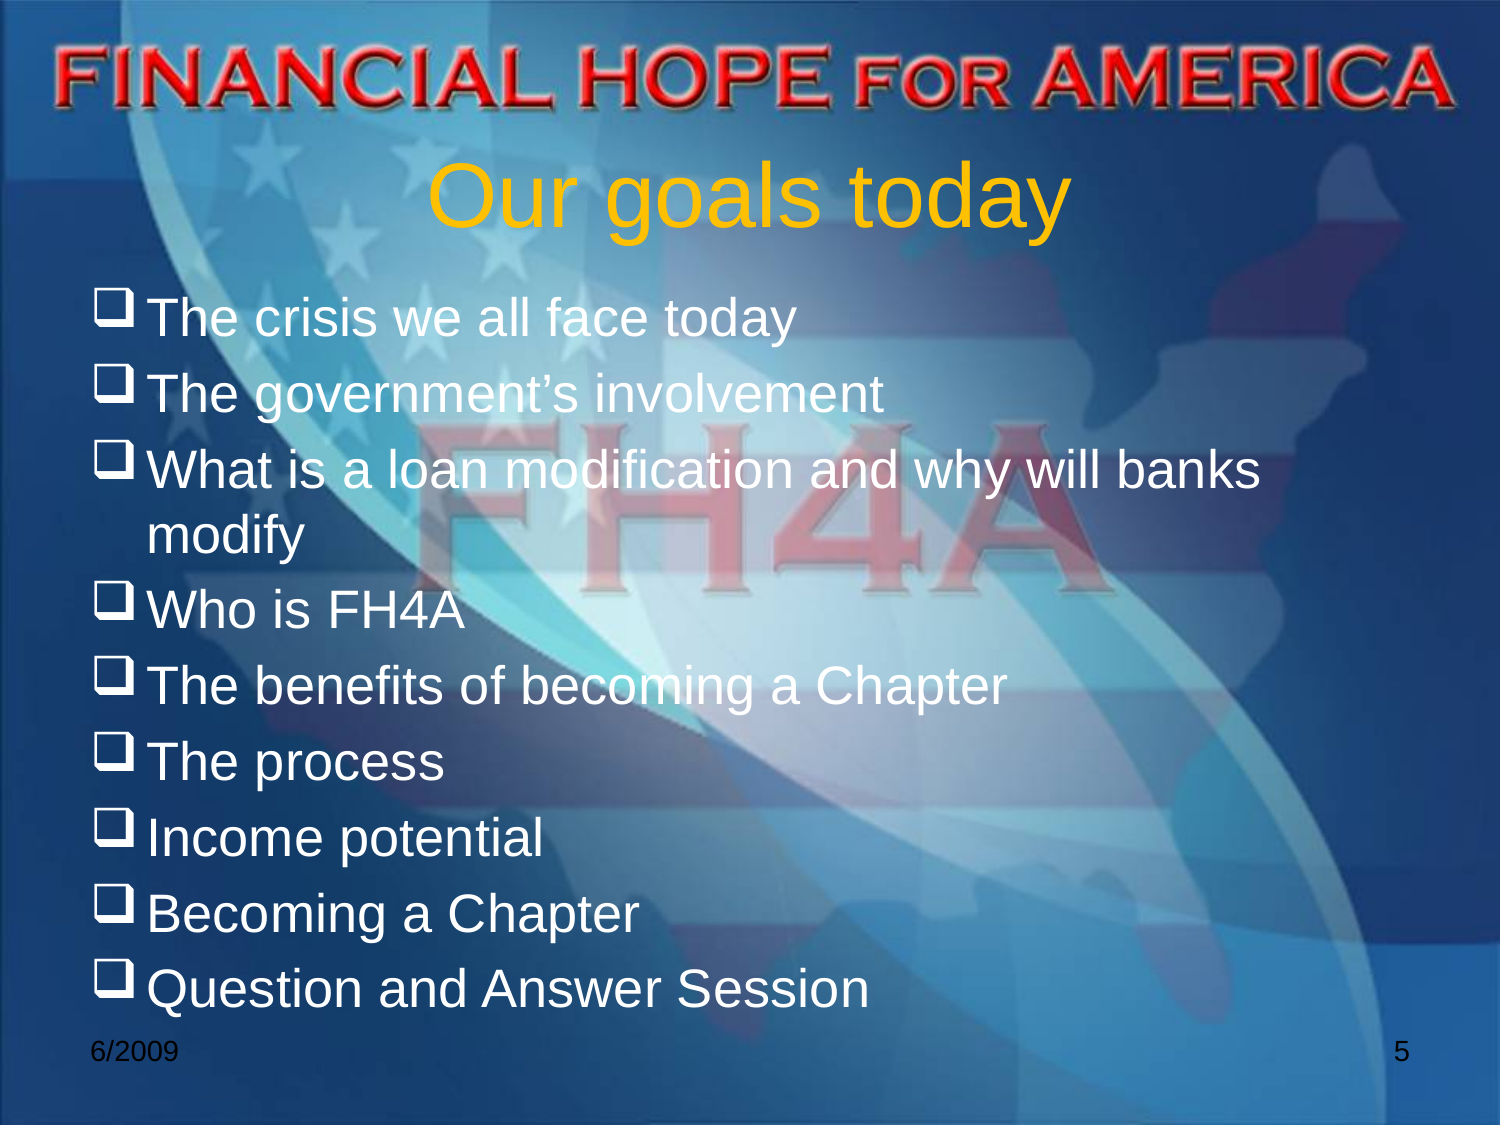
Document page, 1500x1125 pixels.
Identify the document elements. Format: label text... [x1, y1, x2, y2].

list The crisis we all face today The government’s involvement What is a loan modification and why will banks modify Who is FH4A The benefits of becoming a Chapter The process Income potential Becoming a Chapter Question and Answer Session [74, 274, 1426, 1006]
picture [0, 0, 1500, 1125]
slide_number 6/2009 [74, 1024, 426, 1103]
slide_number 5 [1074, 1024, 1426, 1103]
title Our goals today [74, 124, 1426, 258]
